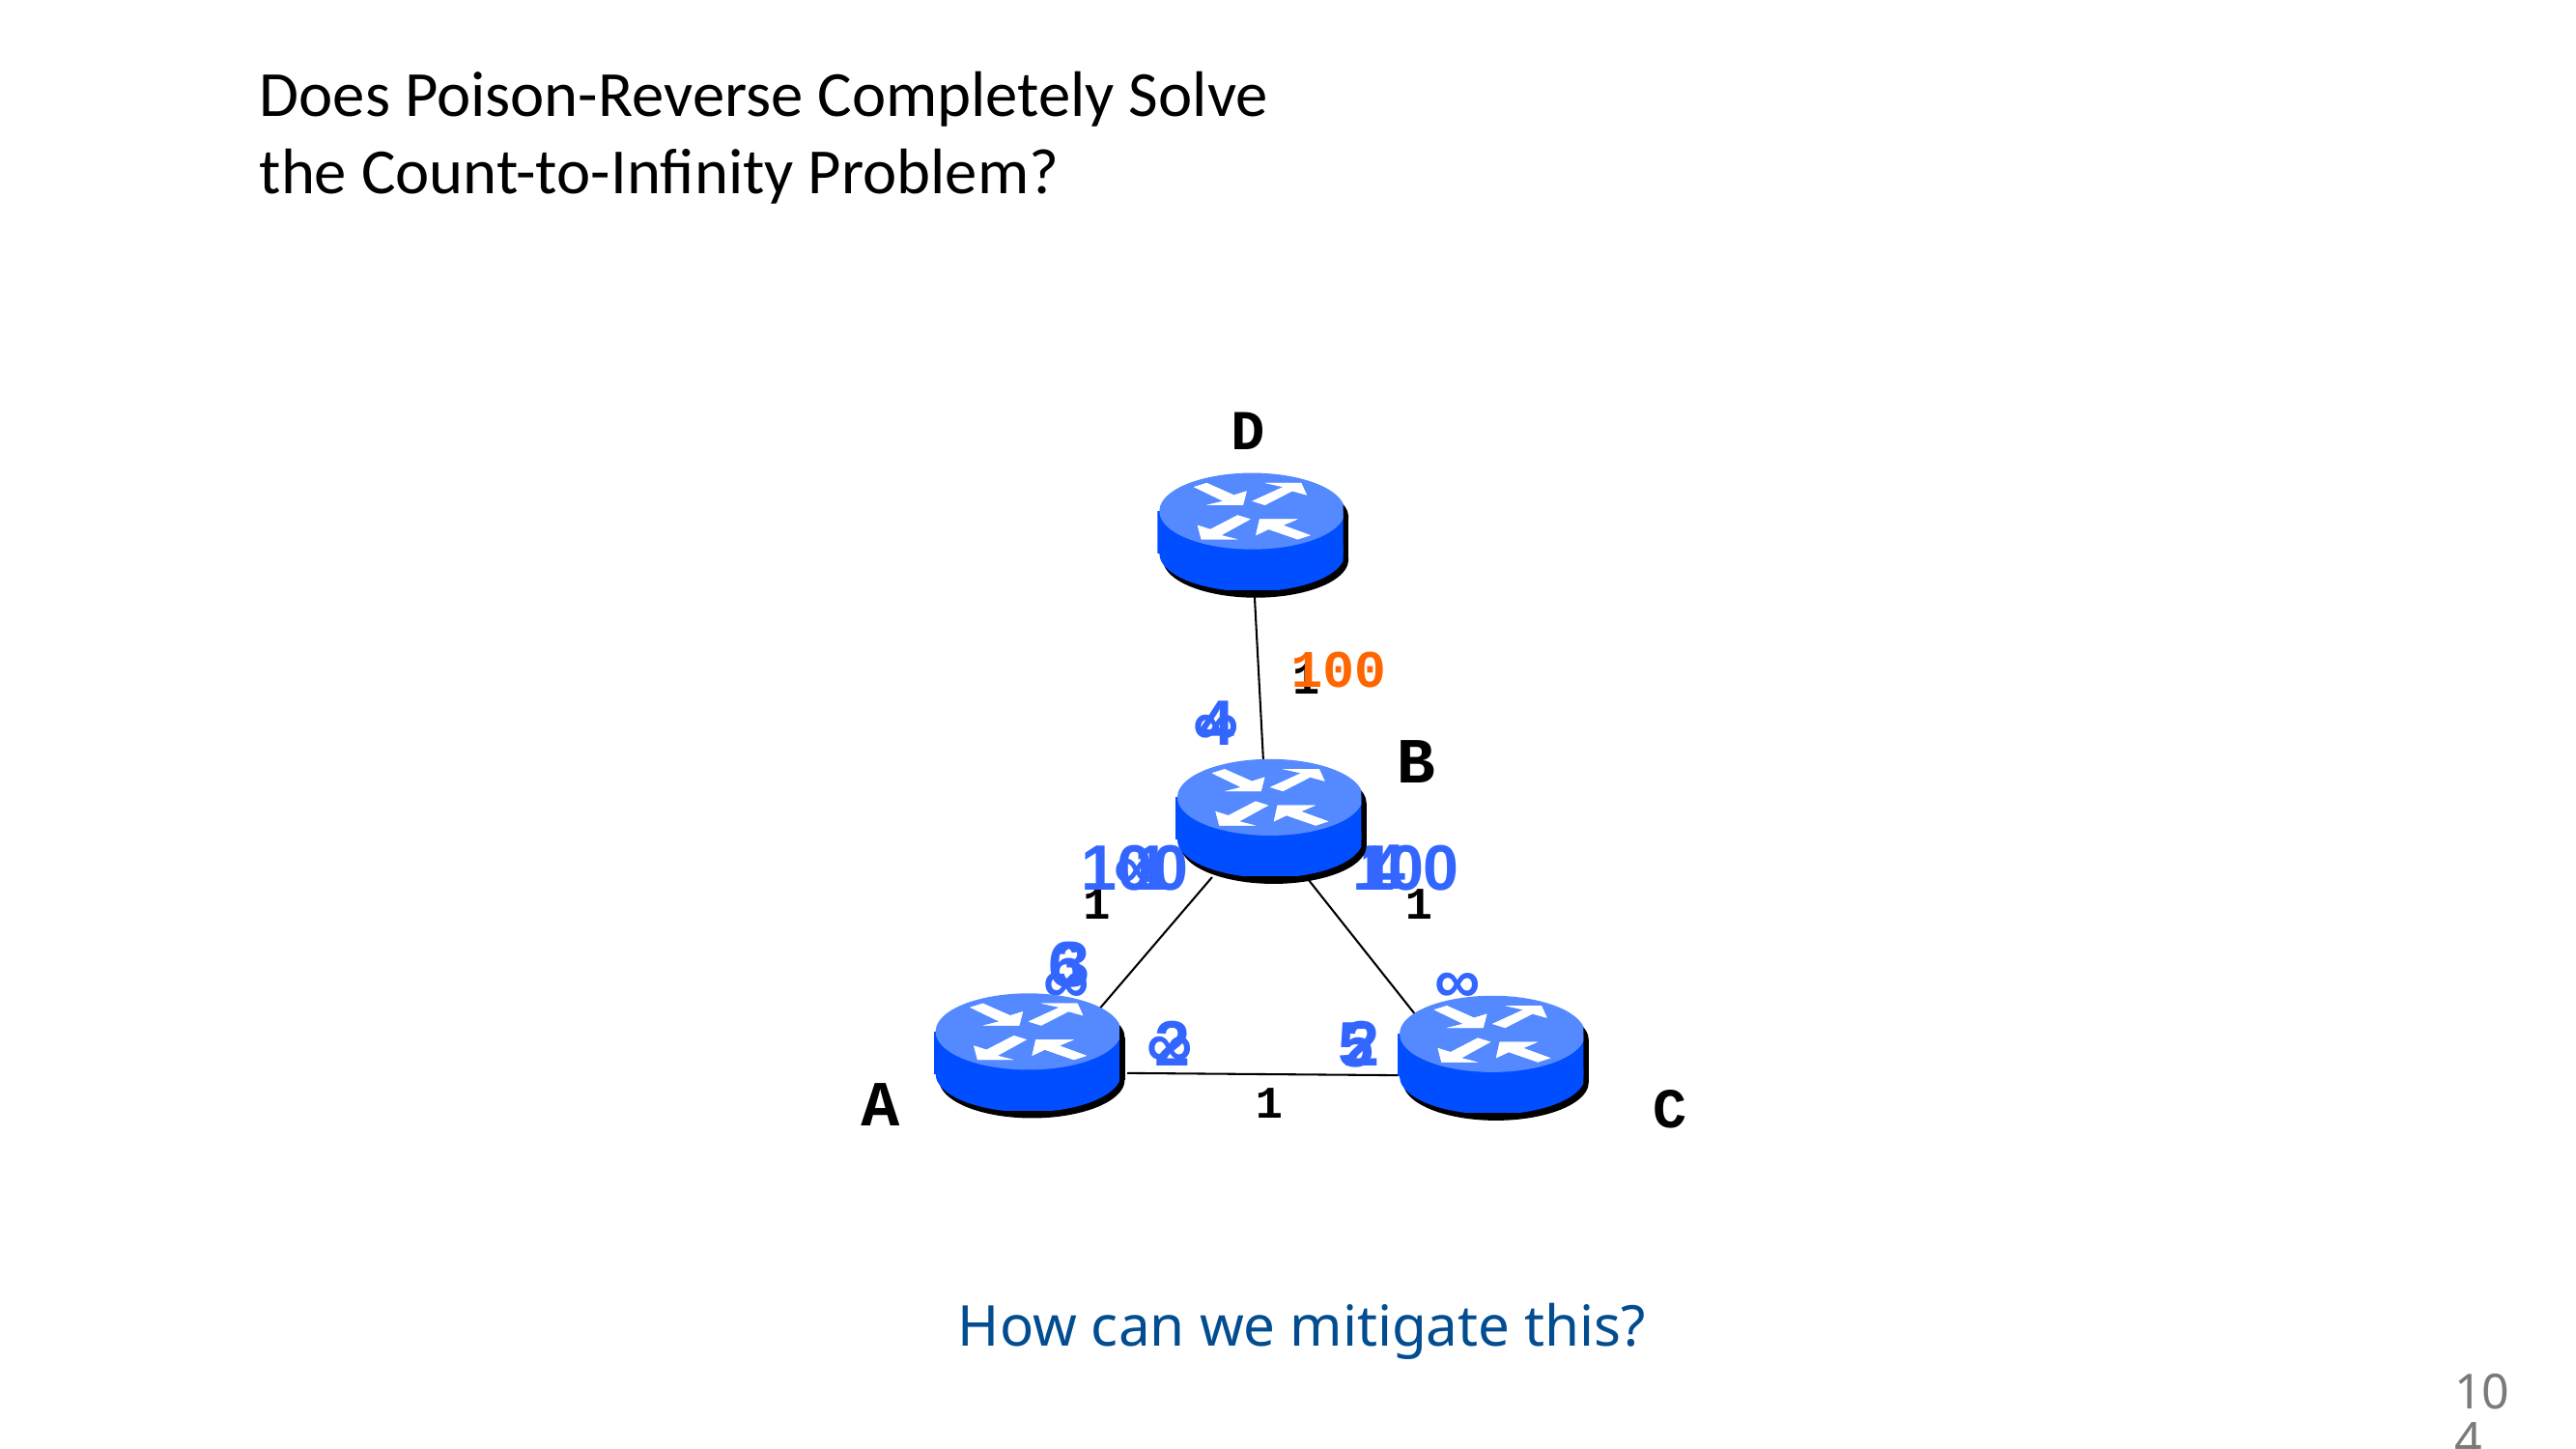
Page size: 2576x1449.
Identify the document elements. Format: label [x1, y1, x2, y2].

picture [1151, 466, 1362, 612]
text_box [841, 1051, 920, 1149]
text_box [1139, 992, 1392, 1137]
text_box [1024, 815, 1208, 986]
slide_number [2453, 1359, 2522, 1434]
picture [1392, 989, 1602, 1135]
text_box [1174, 612, 1263, 753]
text_box [1376, 709, 1455, 806]
text_box [185, 1283, 2364, 1366]
title [250, 0, 2325, 259]
text_box [1211, 383, 1285, 466]
picture [927, 986, 1139, 1133]
text_box [1633, 1062, 1684, 1149]
picture [1170, 753, 1380, 898]
text_box [1322, 815, 1501, 989]
text_box [1271, 624, 1406, 713]
